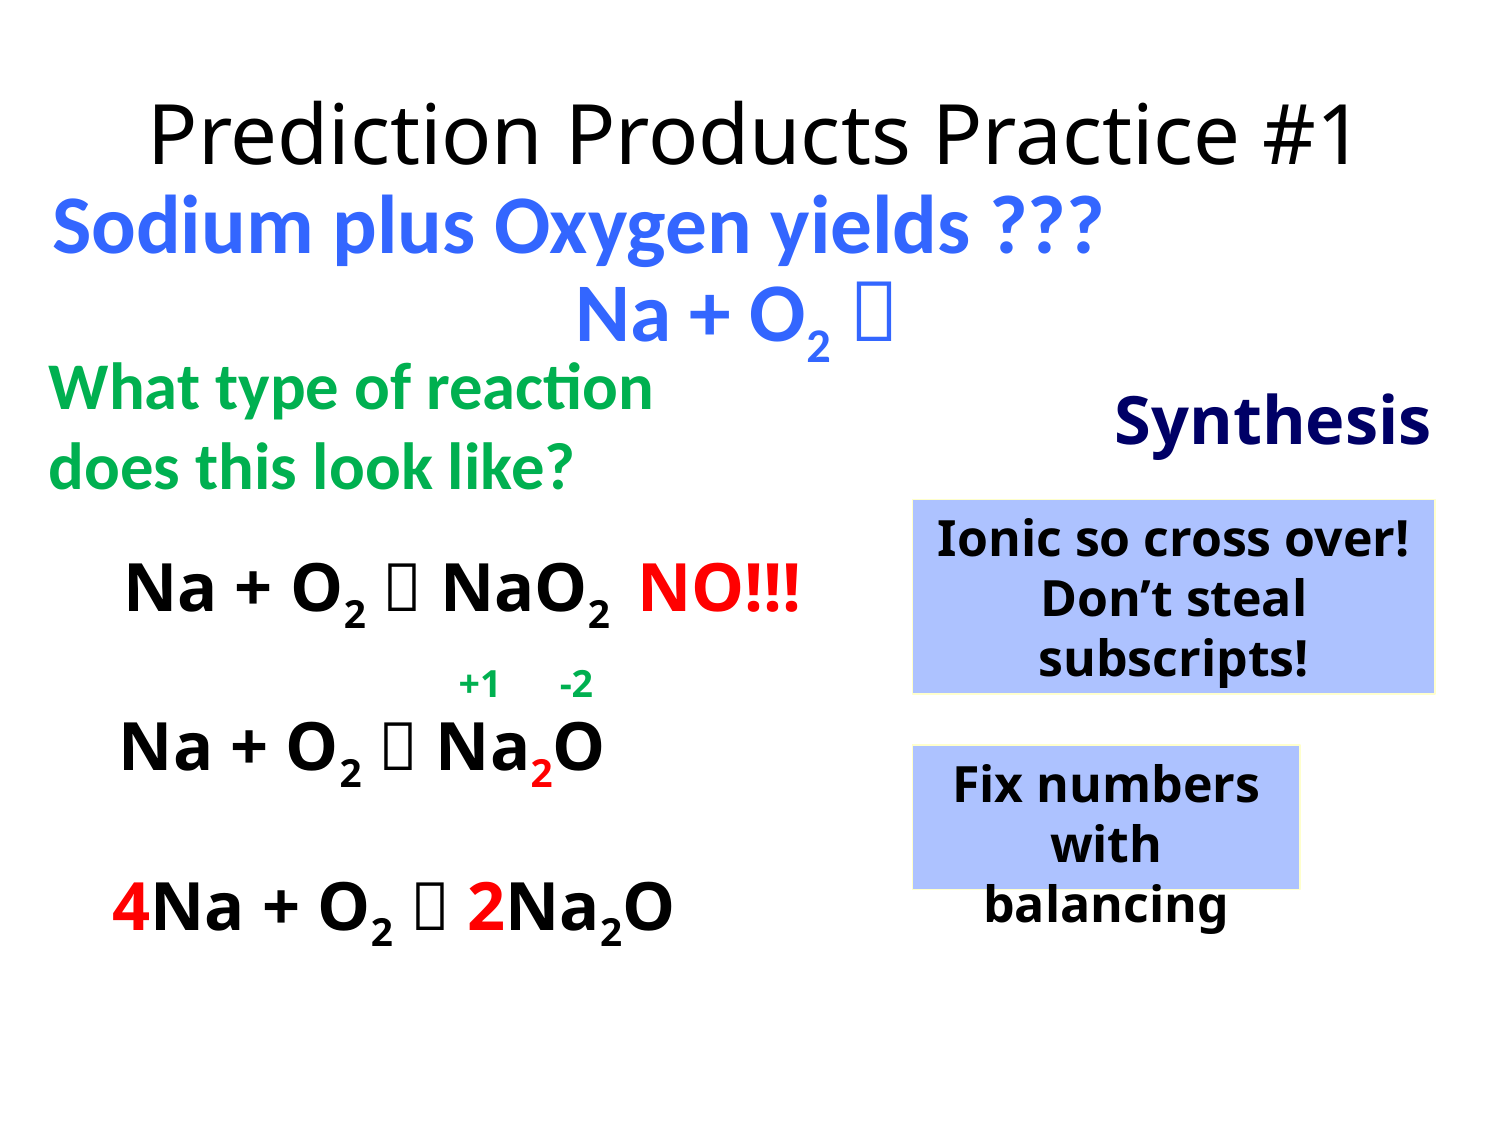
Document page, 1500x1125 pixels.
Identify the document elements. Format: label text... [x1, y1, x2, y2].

text_box What type of reaction does this look like? [34, 335, 725, 510]
text_box +1 -2 [443, 652, 694, 712]
text_box Na + O2  [37, 250, 1438, 380]
text_box Ionic so cross over! Don’t steal subscripts! [912, 499, 1436, 694]
text_box Na + O2  NaO2 NO!!! [0, 537, 912, 644]
text_box 4Na + O2  2Na2O [0, 856, 1075, 962]
text_box Fix numbers with balancing [912, 744, 1300, 890]
text_box Sodium plus Oxygen yields ??? [37, 163, 1400, 250]
text_box Synthesis [1099, 370, 1475, 465]
title Prediction Products Practice #1 [37, 37, 1476, 226]
text_box Na + O2  Na2O [0, 696, 1038, 803]
